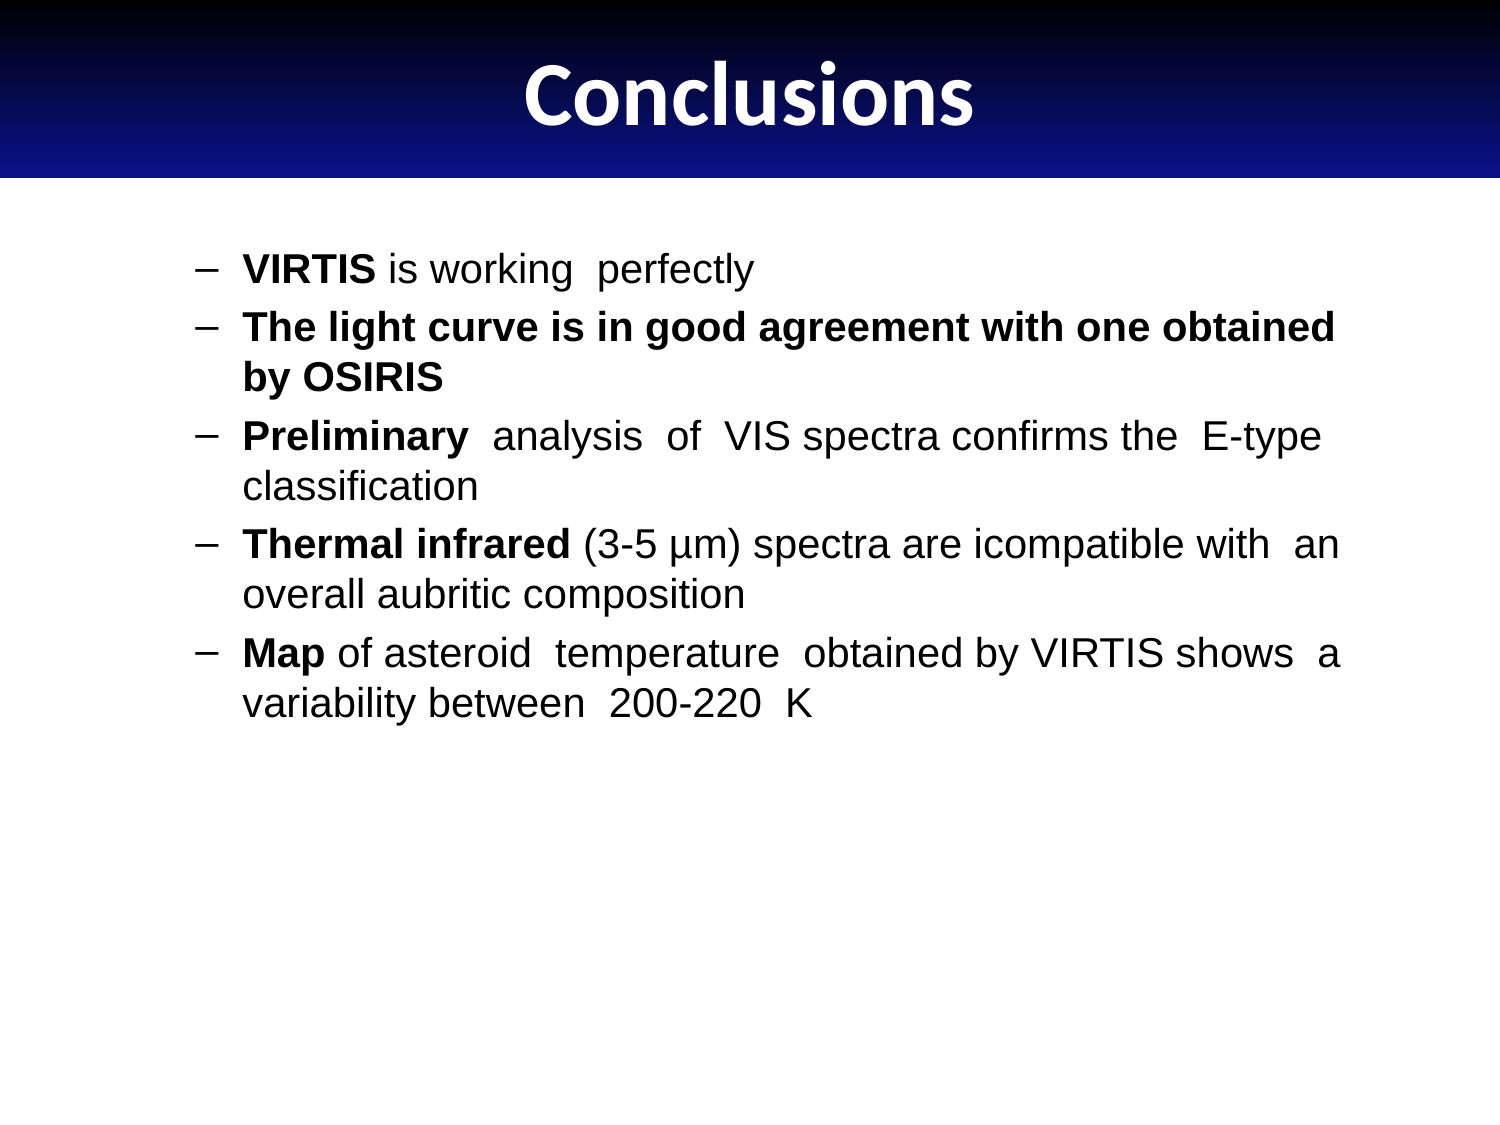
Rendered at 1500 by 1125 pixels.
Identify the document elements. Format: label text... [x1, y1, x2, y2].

list VIRTIS is working perfectly The light curve is in good agreement with one obtained by OSIRIS Preliminary analysis of VIS spectra confirms the E-type classification Thermal infrared (3-5 µm) spectra are icompatible with an overall aubritic composition Map of asteroid temperature obtained by VIRTIS shows a variability between 200-220 K [105, 234, 1372, 938]
title Conclusions [0, 0, 1500, 178]
